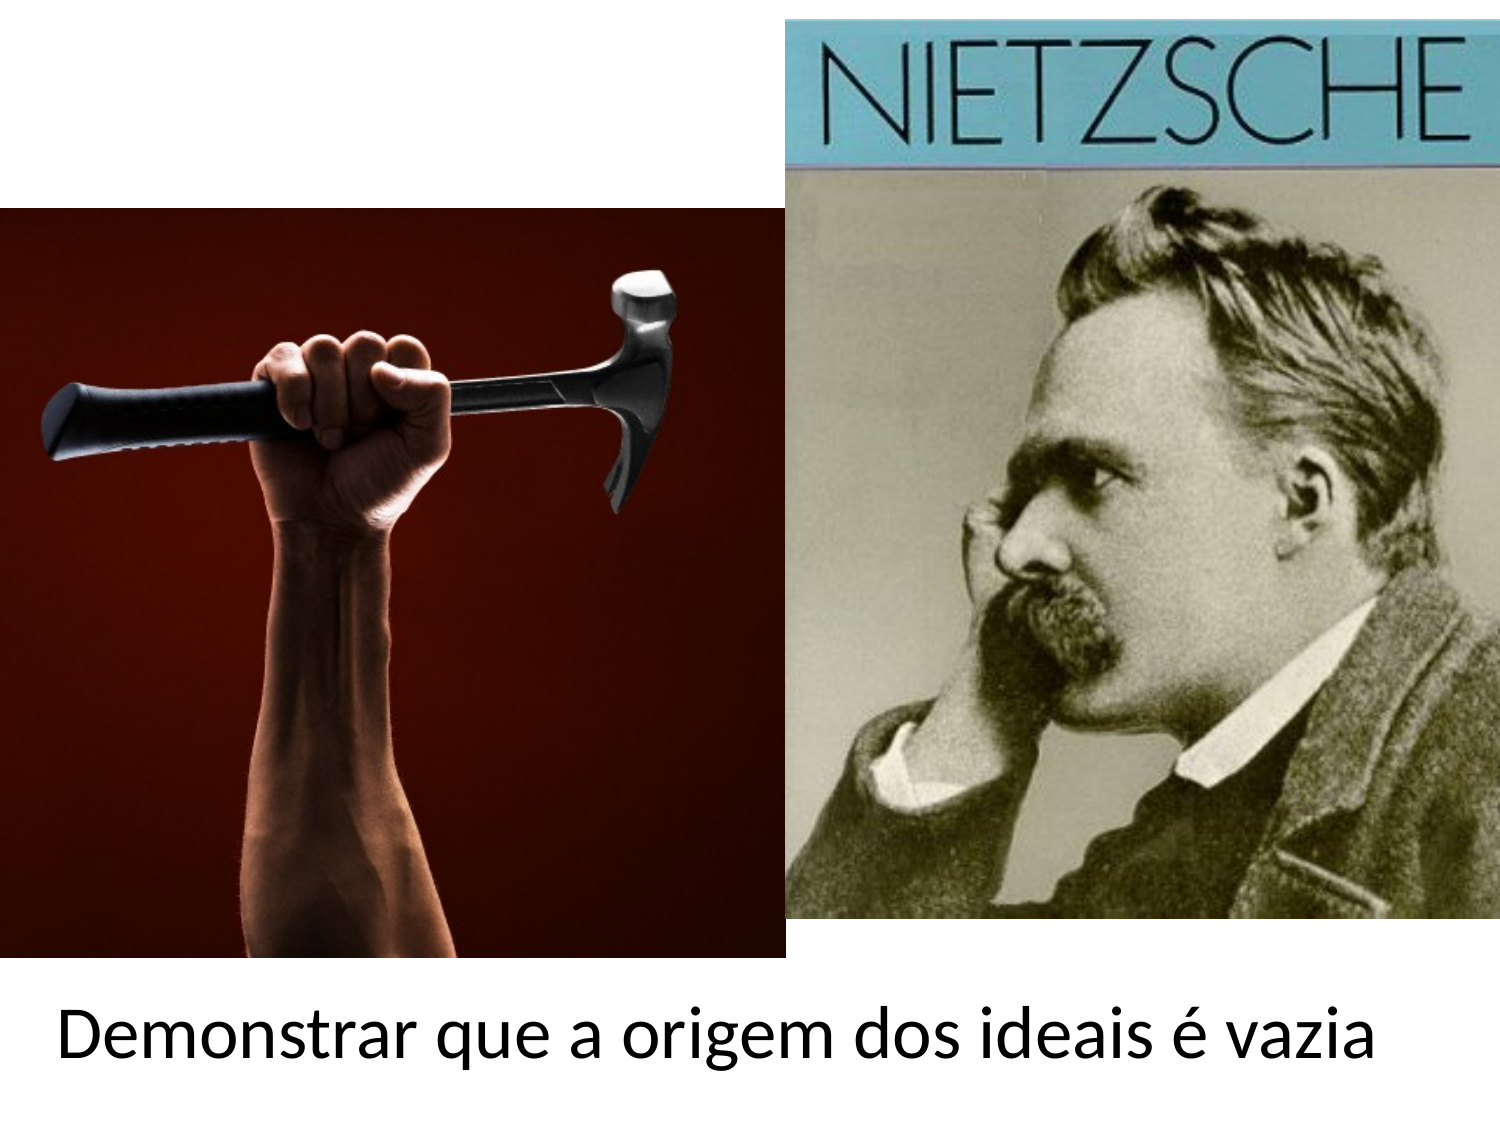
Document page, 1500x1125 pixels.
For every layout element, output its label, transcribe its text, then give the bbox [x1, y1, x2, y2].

picture [0, 18, 1500, 959]
text_box Demonstrar que a origem dos ideais é vazia [41, 975, 1500, 1081]
